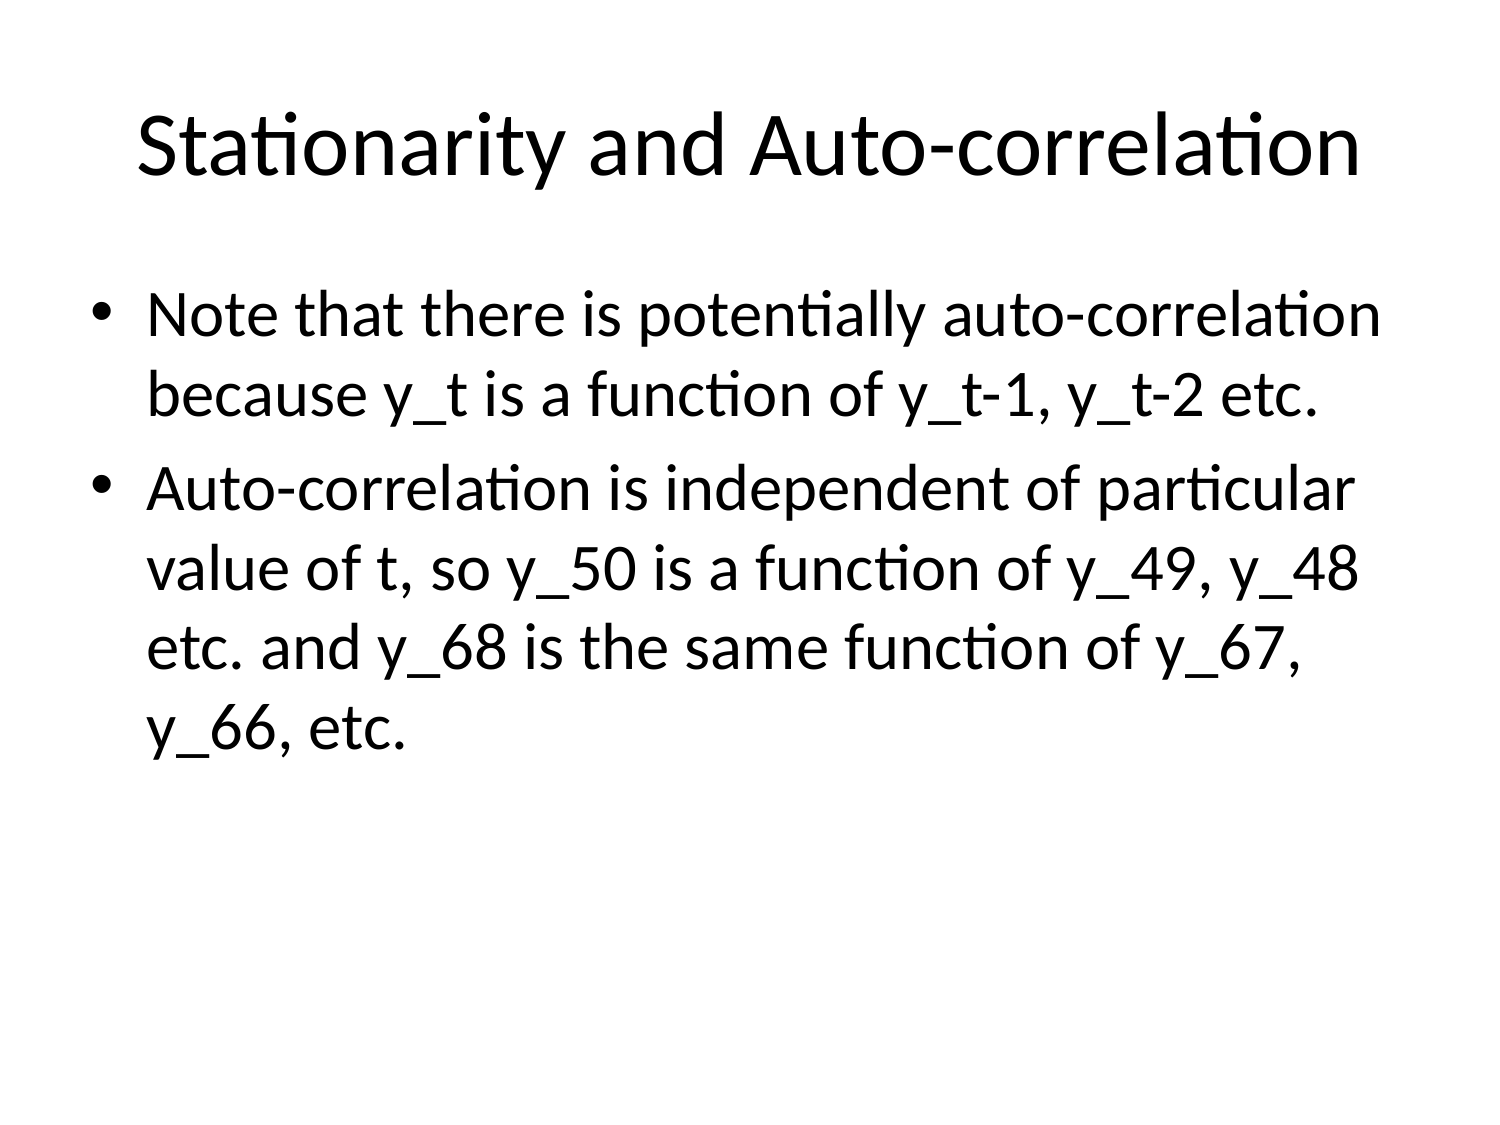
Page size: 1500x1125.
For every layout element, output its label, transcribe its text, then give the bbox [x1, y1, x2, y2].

title Stationarity and Auto-correlation [75, 45, 1425, 233]
list Note that there is potentially auto-correlation because y_t is a function of y_t-1, y_t-2 etc. Auto-correlation is independent of particular value of t, so y_50 is a function of y_49, y_48 etc. and y_68 is the same function of y_67, y_66, etc. [75, 262, 1425, 1005]
